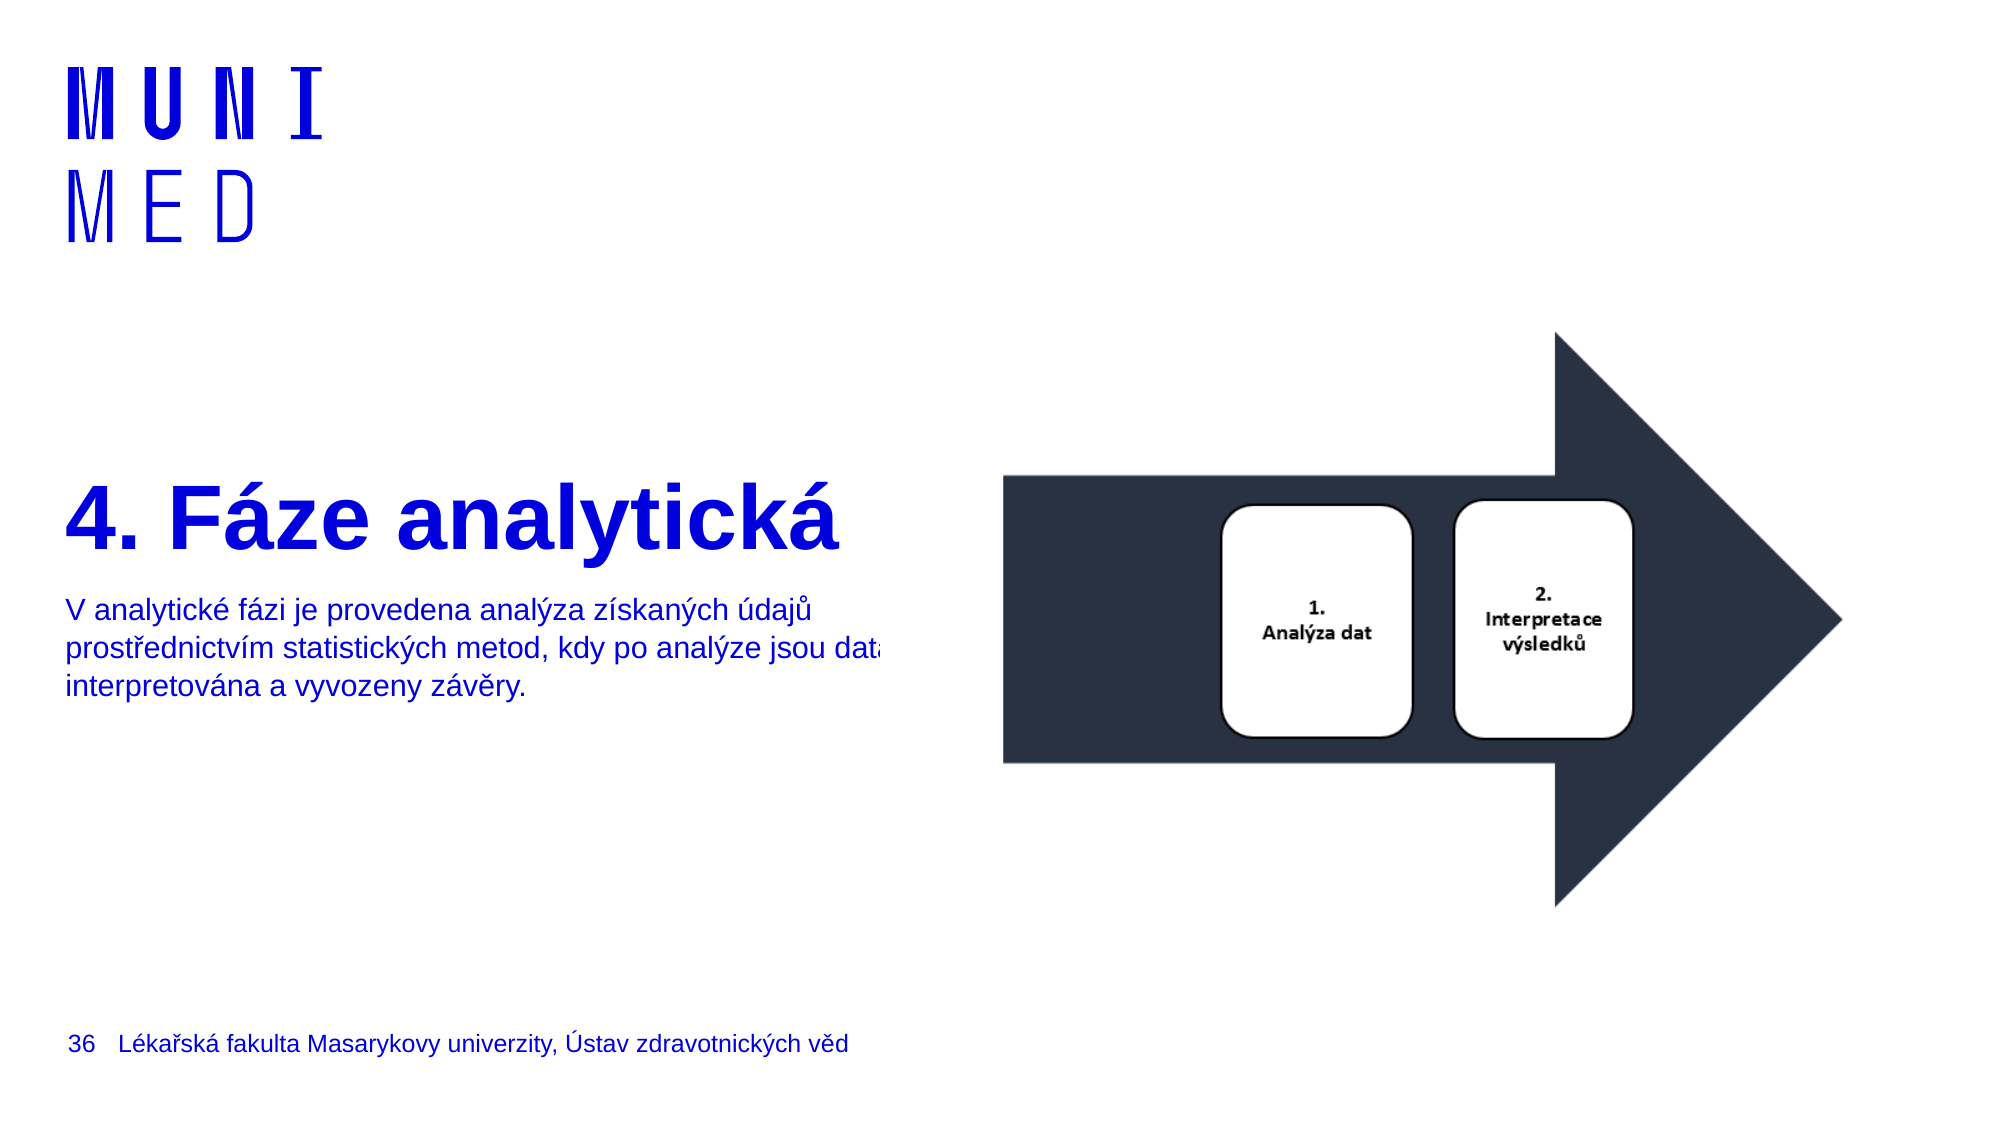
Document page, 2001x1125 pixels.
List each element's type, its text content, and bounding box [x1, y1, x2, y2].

subtitle V analytické fázi je provedena analýza získaných údajů prostřednictvím statistických metod, kdy po analýze jsou data interpretována a vyvozeny závěry. [65, 588, 875, 703]
footer Lékařská fakulta Masarykovy univerzity, Ústav zdravotnických věd [118, 1021, 926, 1063]
title 4. Fáze analytická [65, 475, 875, 588]
slide_number 36 [67, 1021, 110, 1063]
picture [880, 317, 1935, 931]
